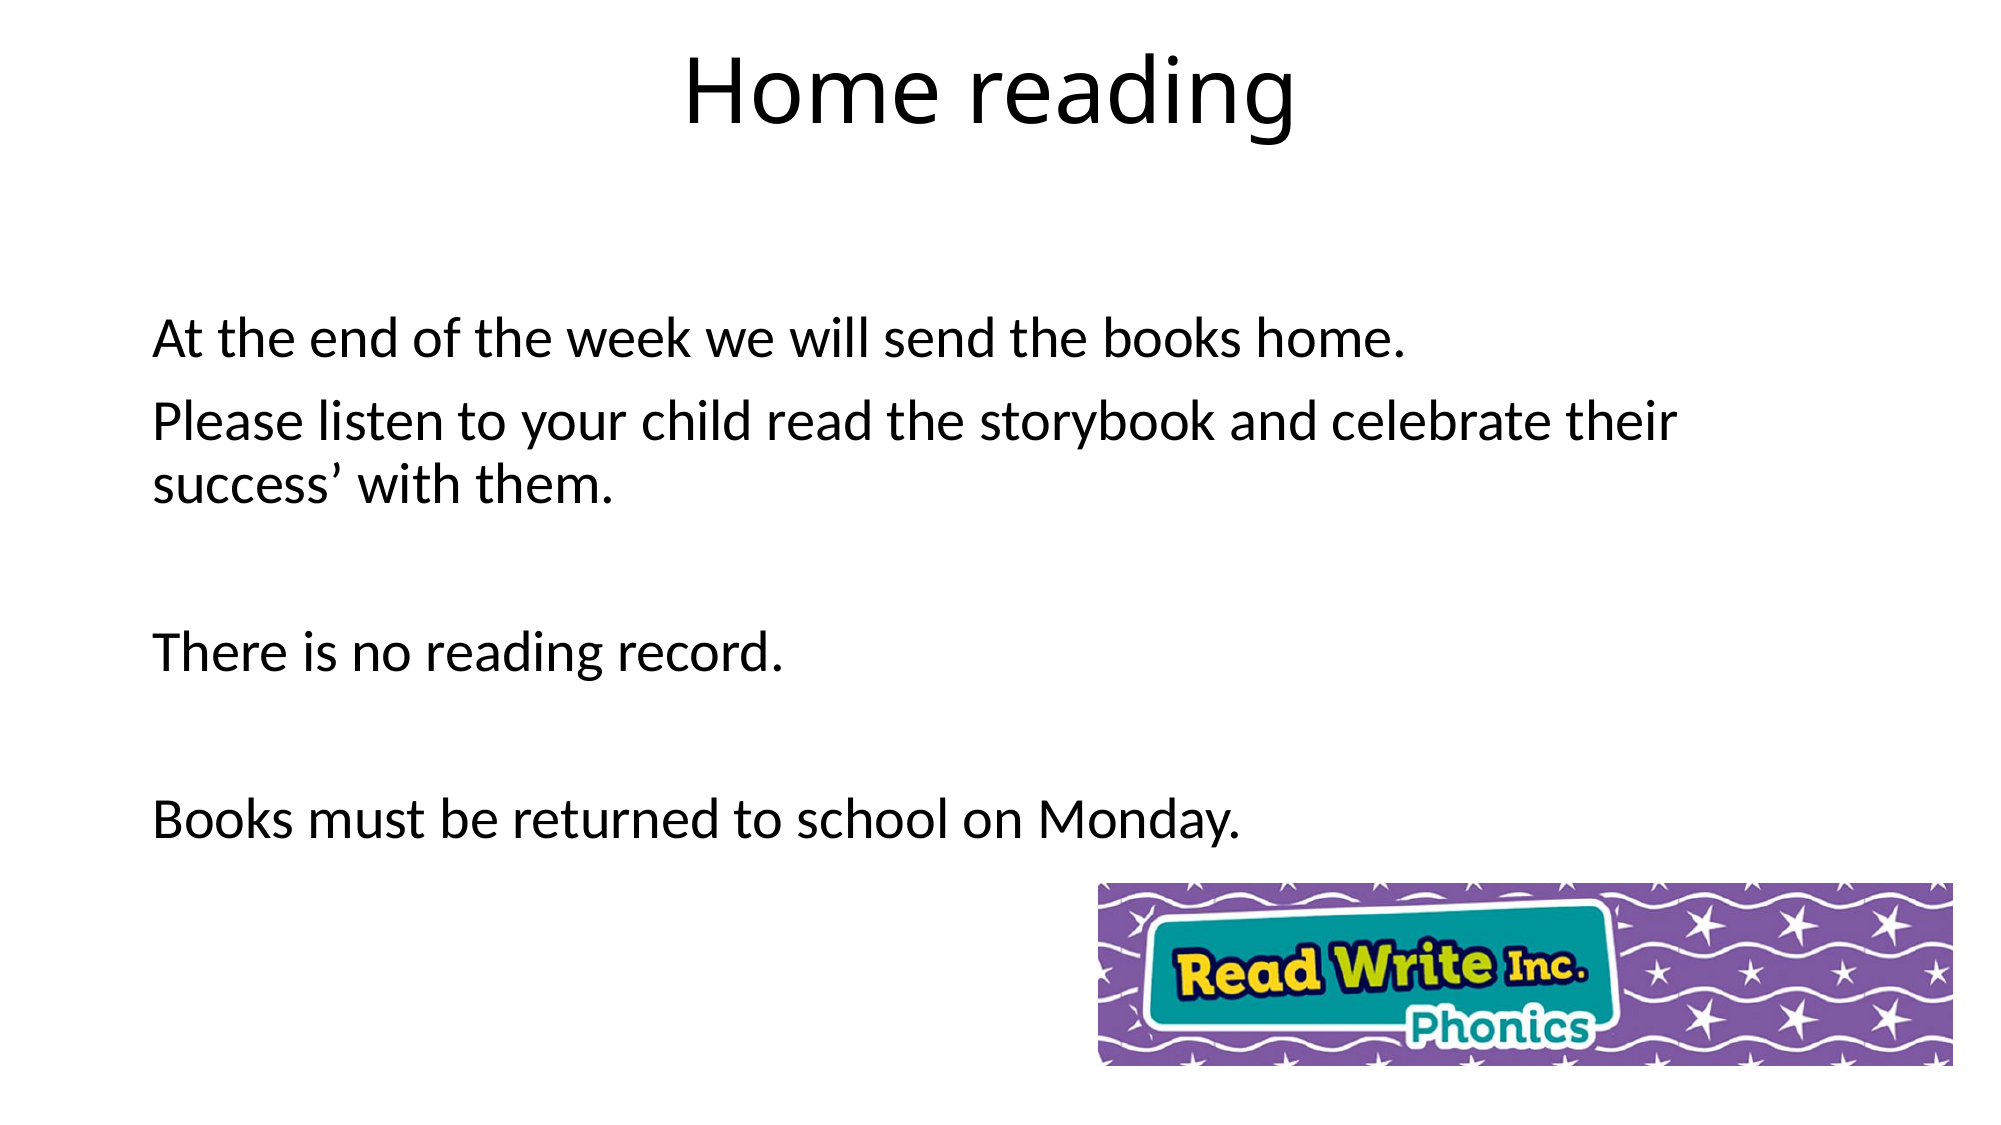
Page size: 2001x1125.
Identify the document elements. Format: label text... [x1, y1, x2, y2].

picture [1098, 883, 1953, 1066]
list At the end of the week we will send the books home. Please listen to your child read the storybook and celebrate their success’ with them. There is no reading record. Books must be returned to school on Monday. [137, 299, 1863, 1014]
title Home reading [128, 29, 1854, 248]
